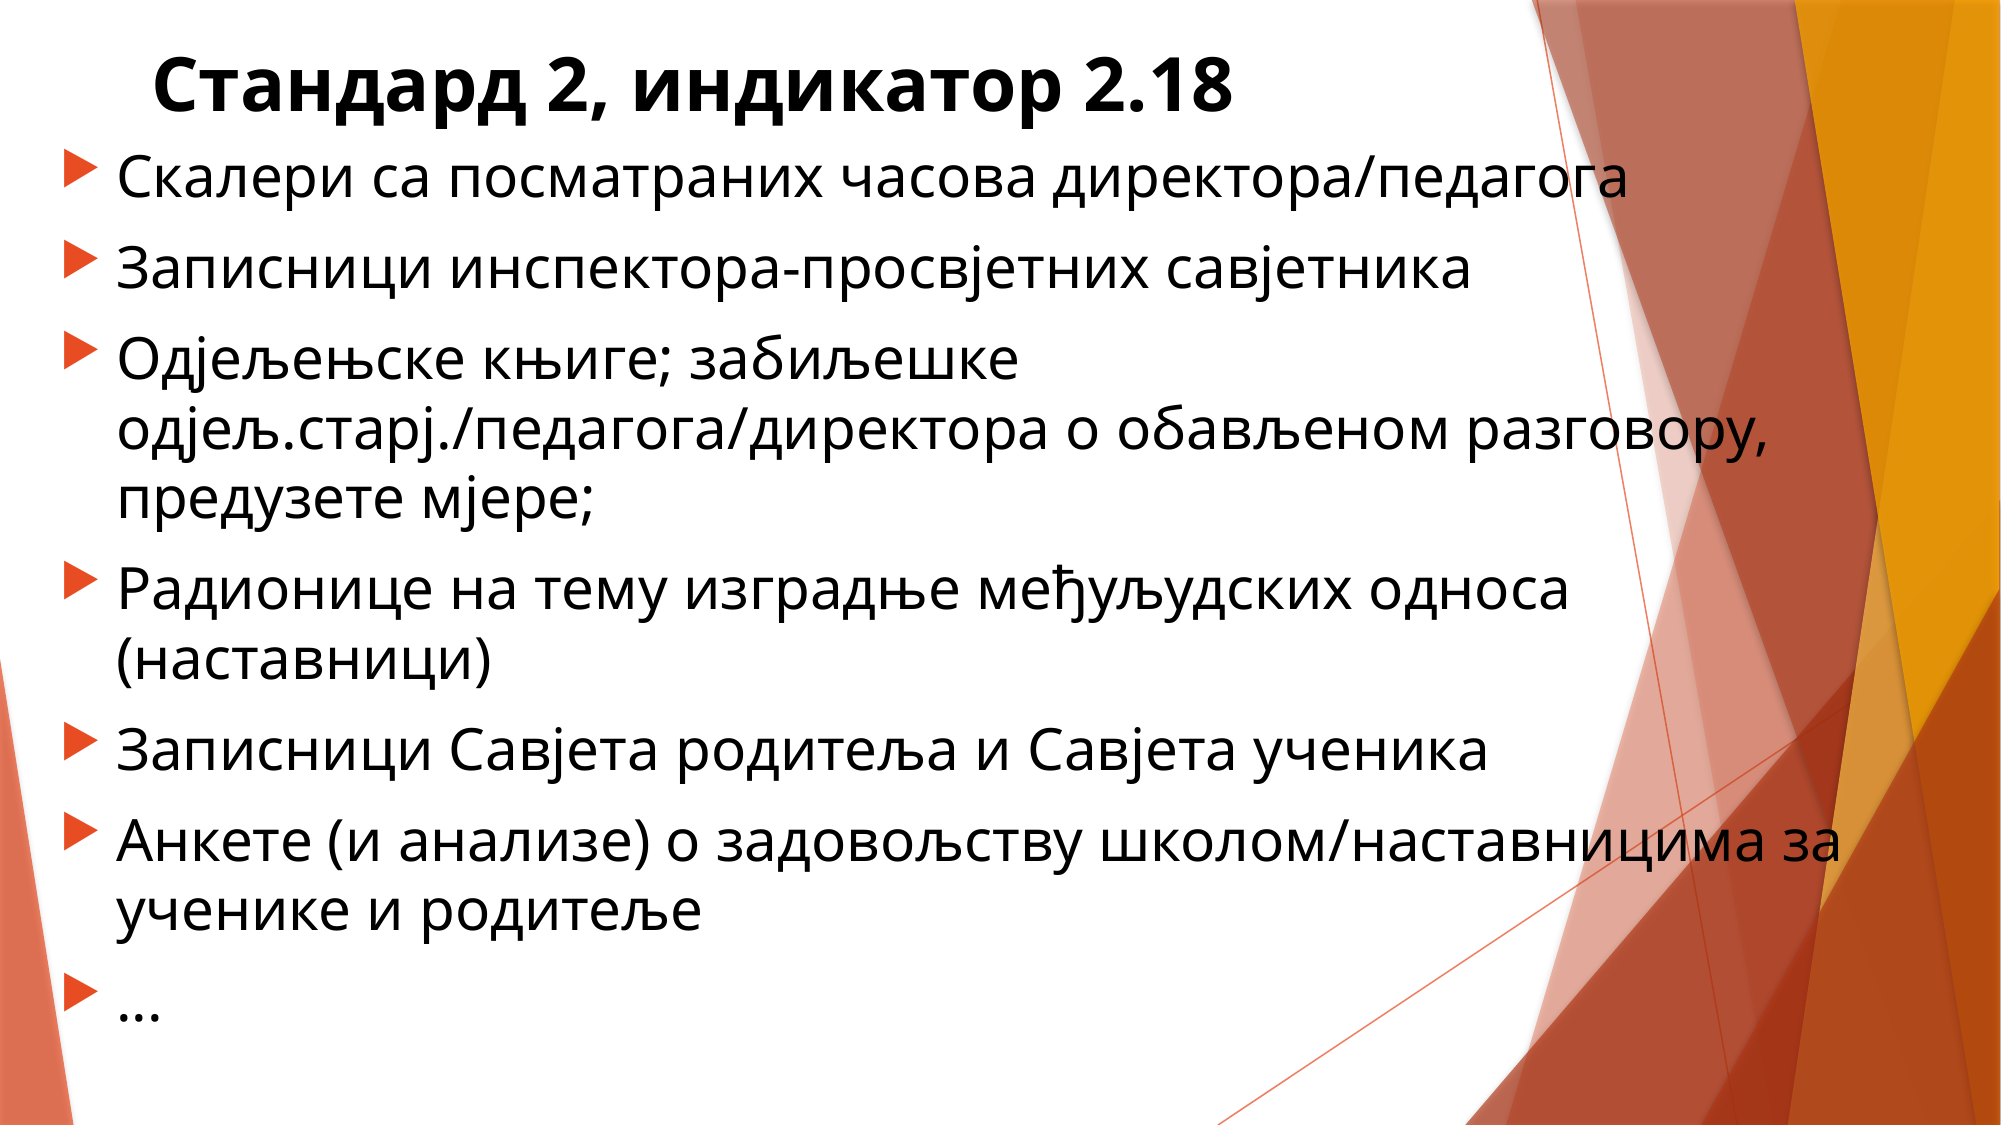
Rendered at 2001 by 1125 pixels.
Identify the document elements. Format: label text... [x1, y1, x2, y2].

title Стандард 2, индикатор 2.18 [136, 28, 1861, 132]
list Скалери са посматраних часова директора/педагога Записници инспектора-просвјетних савјетника Одјељењске књиге; забиљешке одјељ.старј./педагога/директора о обављеном разговору, предузете мјере; Радионице на тему изградње међуљудских односа (наставници) Записници Савјета родитеља и Савјета ученика Анкете (и анализе) о задовољству школом/наставницима за ученике и родитеље ... [44, 132, 1953, 1089]
